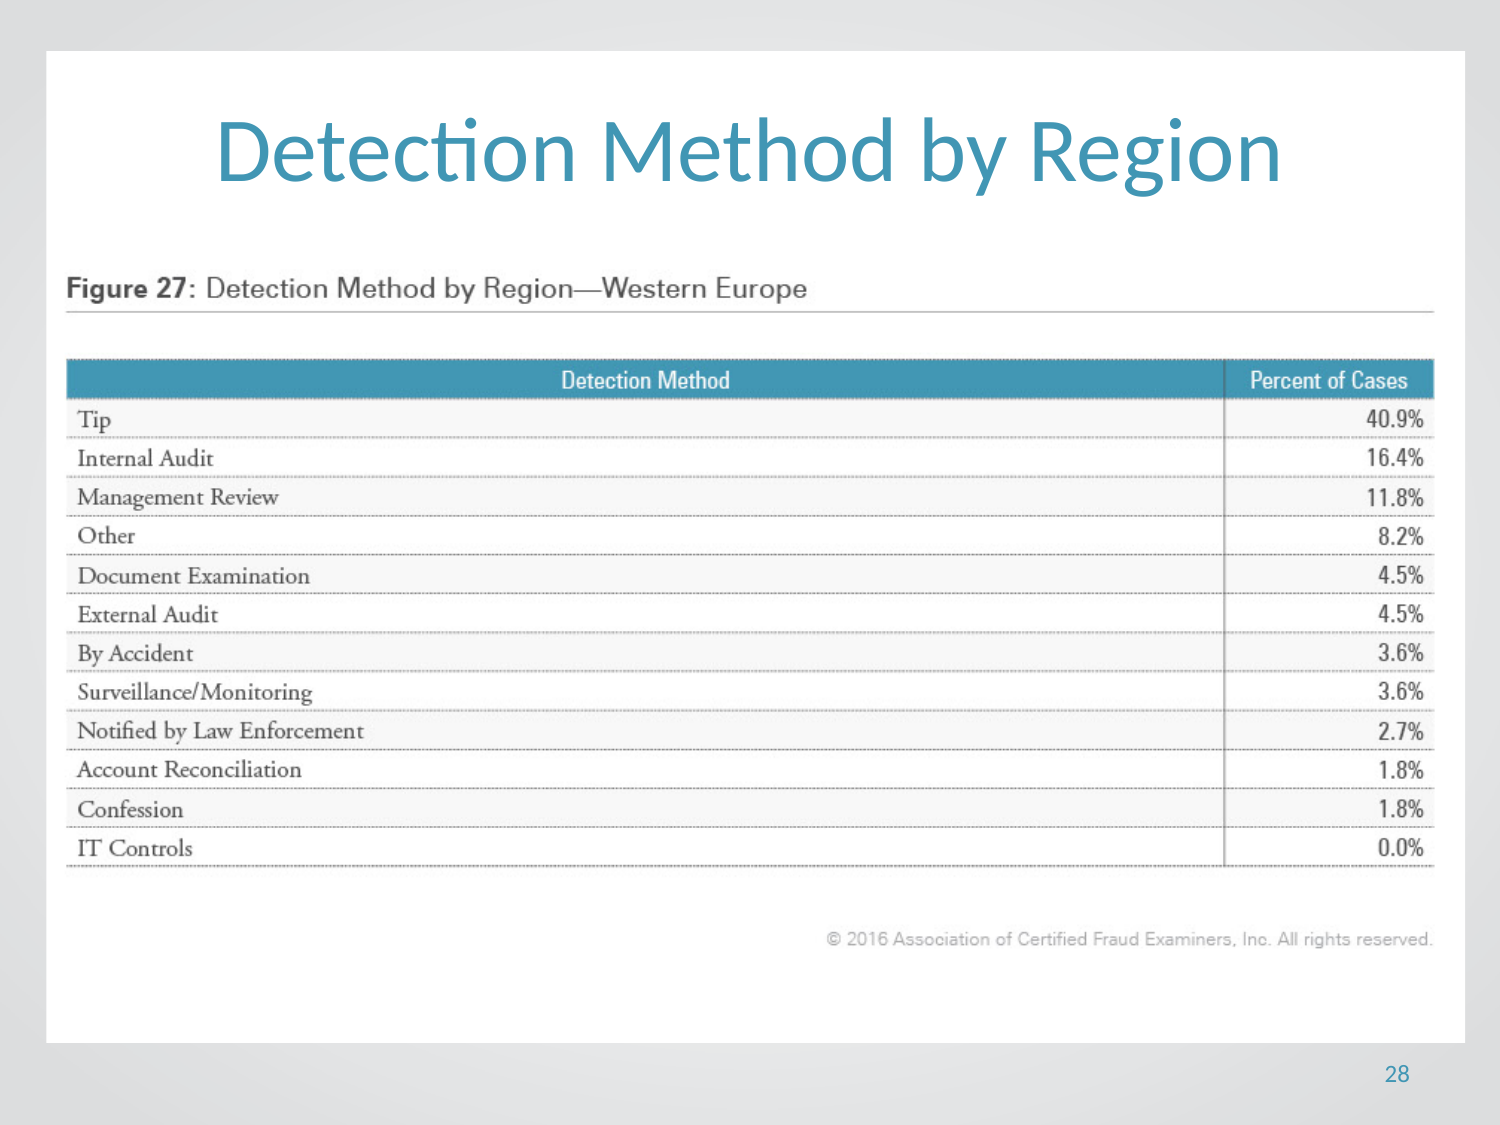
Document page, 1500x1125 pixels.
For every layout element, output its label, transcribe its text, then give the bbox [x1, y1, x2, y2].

slide_number 28 [1074, 1042, 1425, 1103]
picture [50, 261, 1449, 1005]
title Detection Method by Region [75, 76, 1425, 233]
